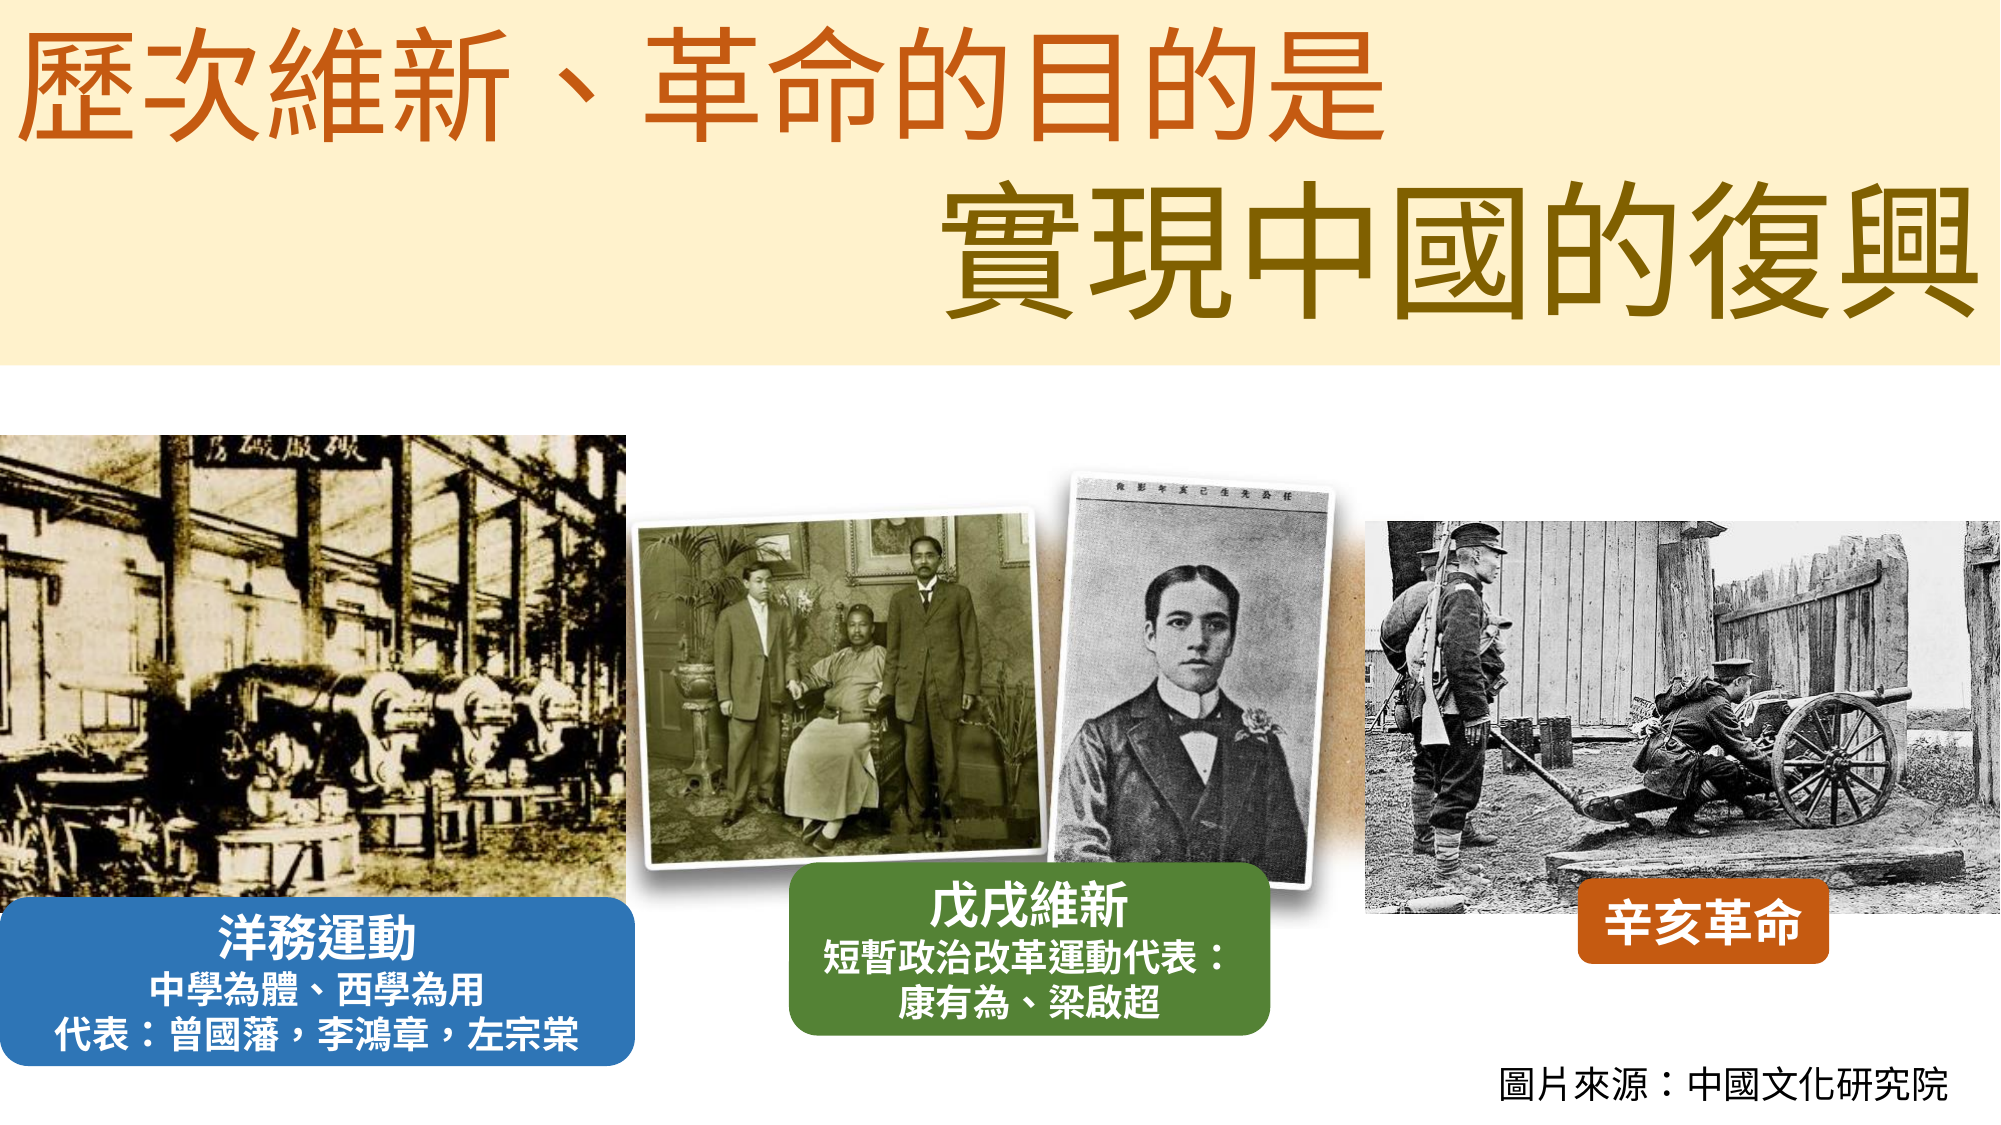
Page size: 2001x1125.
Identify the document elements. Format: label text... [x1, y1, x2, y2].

text_box 圖片來源：中國文化研究院 [1483, 1053, 1971, 1114]
text_box 洋務運動 中學為體、西學為用 代表：曾國藩，李鴻章，左宗棠 [0, 913, 636, 1068]
text_box 辛亥革命 [1576, 914, 1831, 965]
text_box 歷次維新、革命的目的是 實現中國的復興 [0, 0, 2000, 366]
picture [0, 435, 2000, 929]
text_box 戊戌維新 短暫政治改革運動代表：康有為、梁啟超 [787, 929, 1272, 1037]
